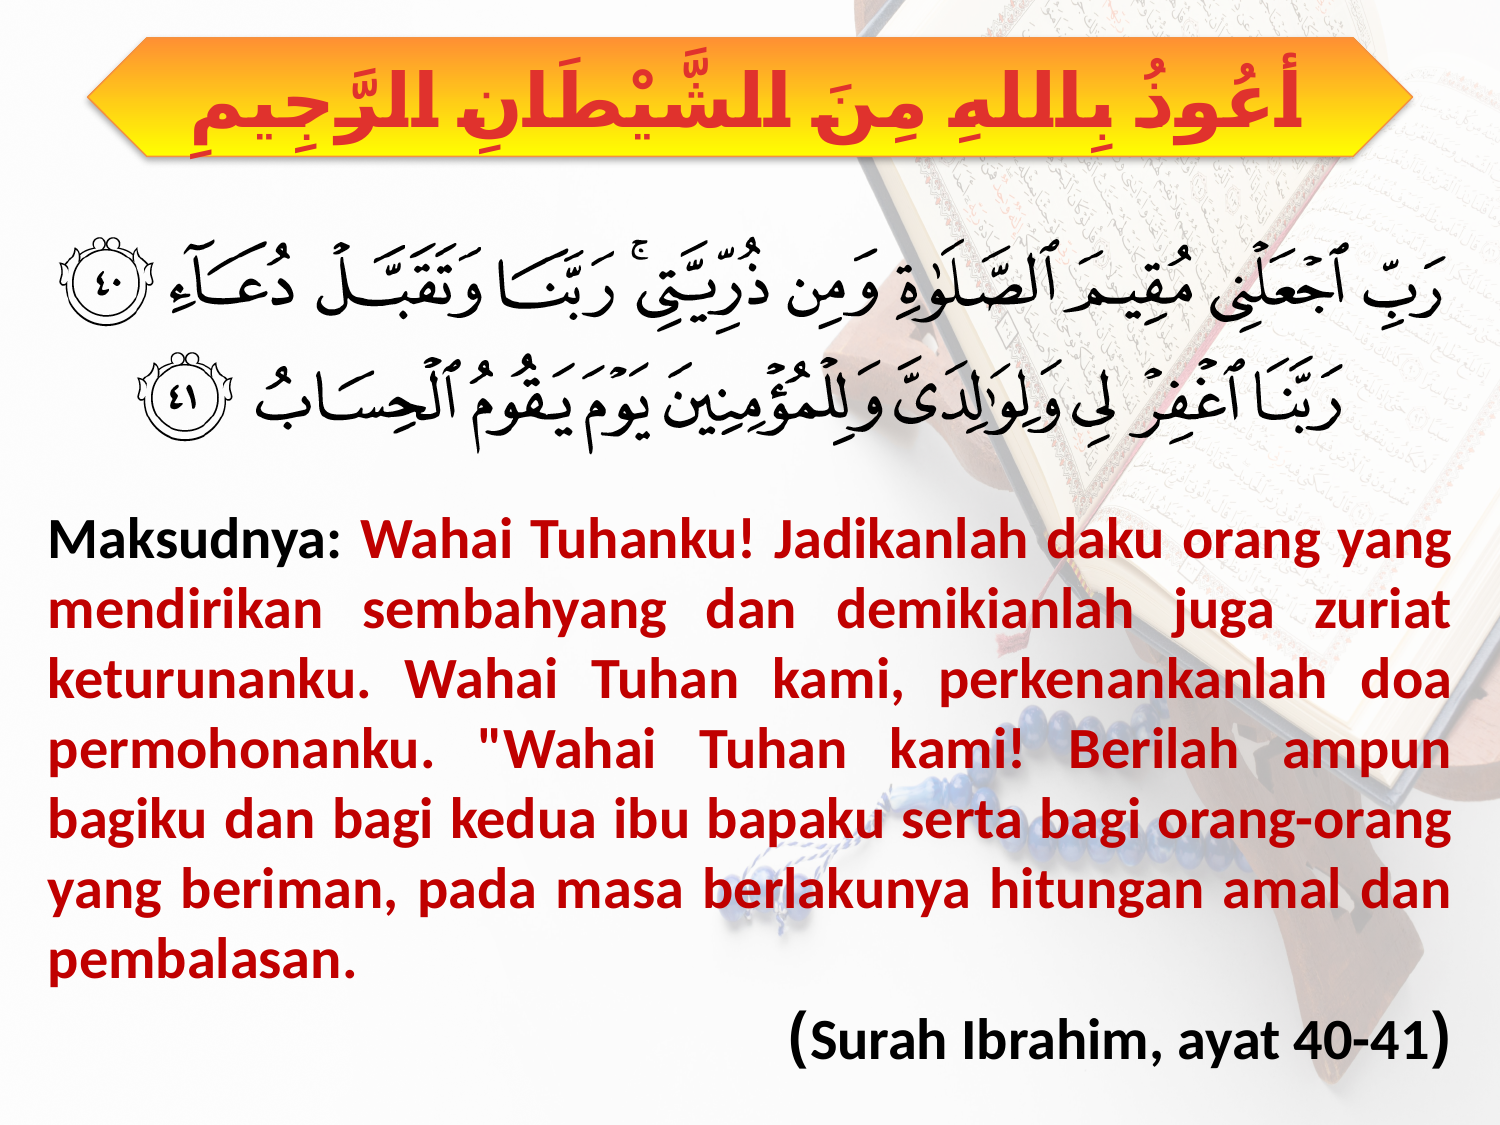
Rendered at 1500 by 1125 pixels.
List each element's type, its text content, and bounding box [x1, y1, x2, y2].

text_box أعُوذُ بِاللهِ مِنَ الشَّيْطَانِ الرَّجِيمِ [174, 45, 1326, 151]
picture [0, 218, 1500, 496]
text_box [86, 37, 1414, 158]
list Maksudnya: Wahai Tuhanku! Jadikanlah daku orang yang mendirikan sembahyang dan demikianlah juga zuriat keturunanku. Wahai Tuhan kami, perkenankanlah doa permohonanku. "Wahai Tuhan kami! Berilah ampun bagiku dan bagi kedua ibu bapaku serta bagi orang-orang yang beriman, pada masa berlakunya hitungan amal dan pembalasan. (Surah Ibrahim, ayat 40-41) [32, 505, 1468, 1125]
